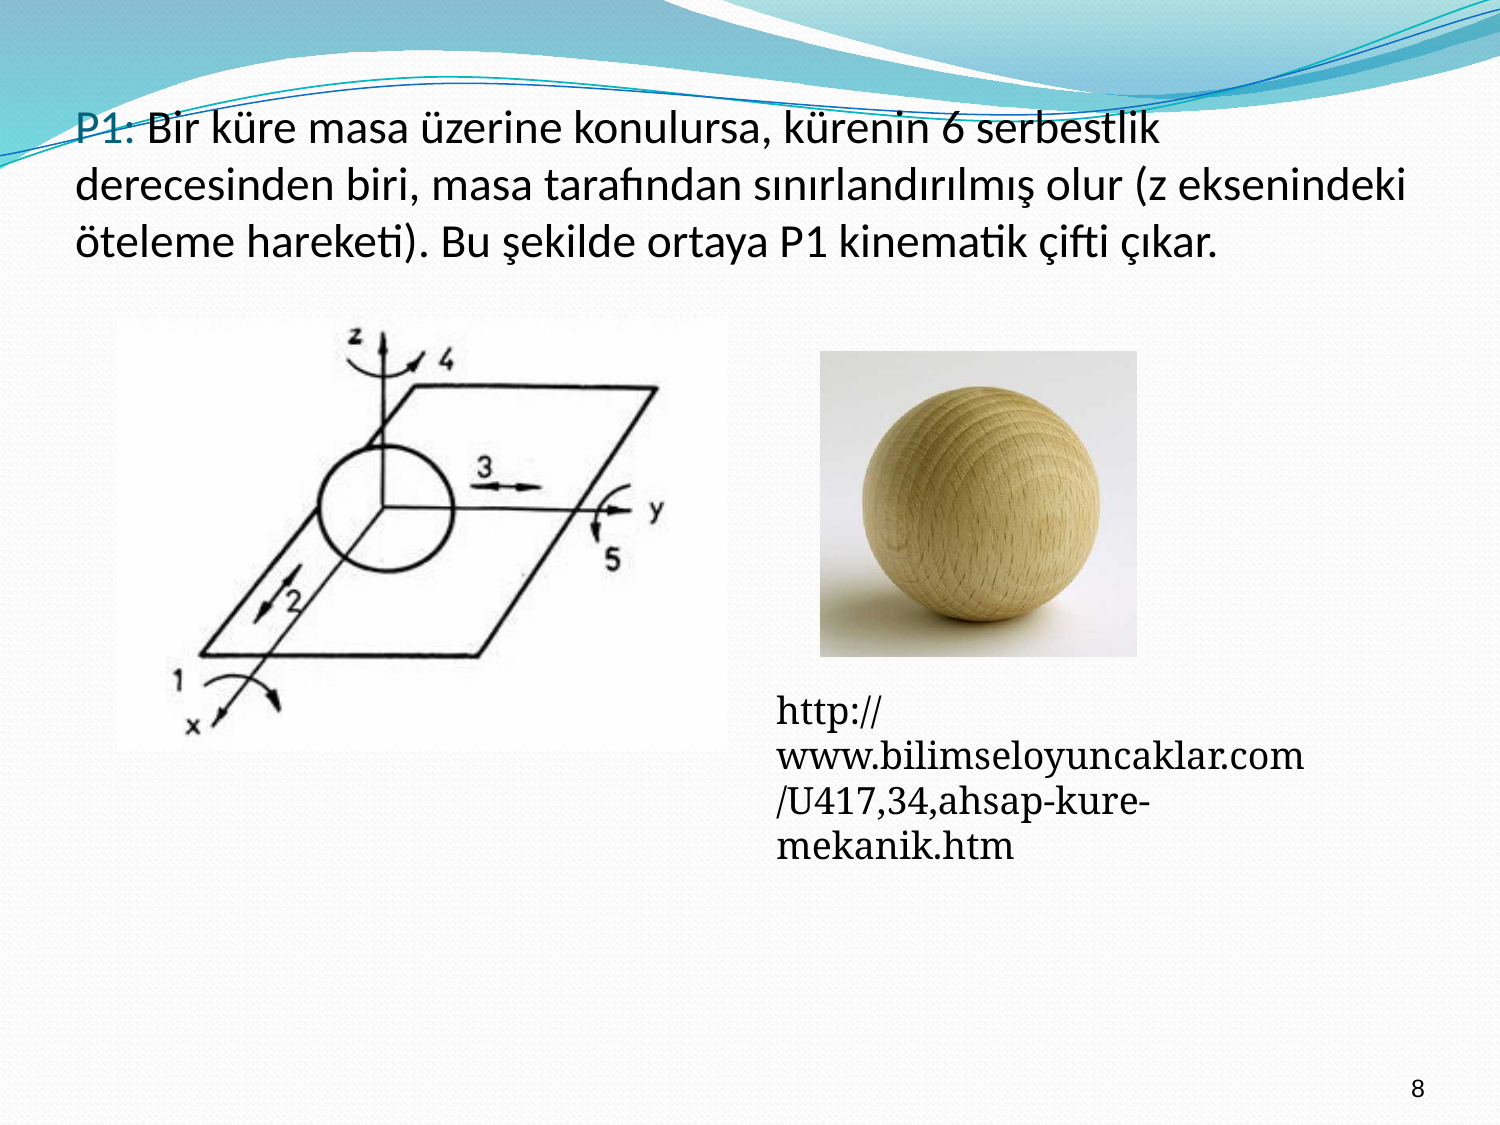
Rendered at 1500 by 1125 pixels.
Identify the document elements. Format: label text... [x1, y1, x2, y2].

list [116, 316, 727, 751]
picture [820, 351, 1137, 657]
slide_number 8 [1299, 1042, 1425, 1103]
title P1: Bir küre masa üzerine konulursa, kürenin 6 serbestlik derecesinden biri, masa tarafından sınırlandırılmış olur (z eksenindeki öteleme hareketi). Bu şekilde ortaya P1 kinematik çifti çıkar. [75, 79, 1425, 268]
text_box http://www.bilimseloyuncaklar.com/U417,34,ahsap-kure-mekanik.htm [761, 679, 1325, 875]
